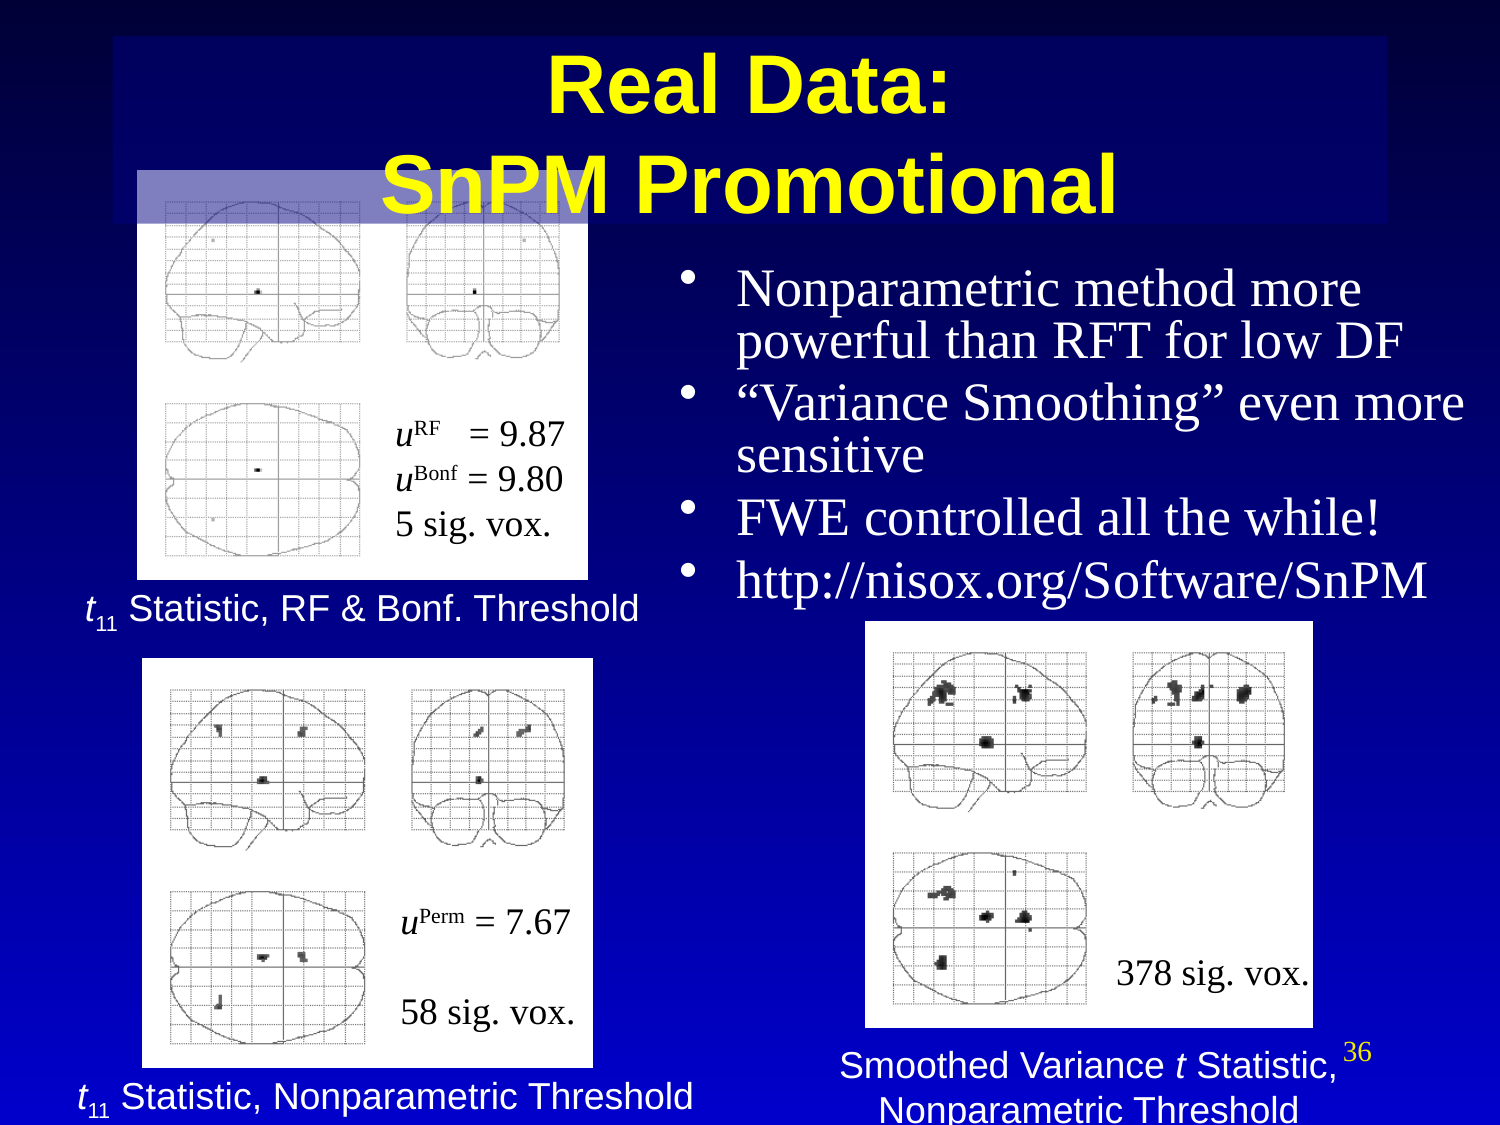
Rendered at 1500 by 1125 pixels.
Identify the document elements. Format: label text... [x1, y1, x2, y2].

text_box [62, 170, 663, 638]
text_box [47, 658, 724, 1125]
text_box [788, 621, 1389, 1125]
list Nonparametric method more powerful than RFT for low DF “Variance Smoothing” even more sensitive FWE controlled all the while! http://nisox.org/Software/SnPM [665, 257, 1493, 642]
title Real Data: SnPM Promotional [112, 36, 1388, 224]
